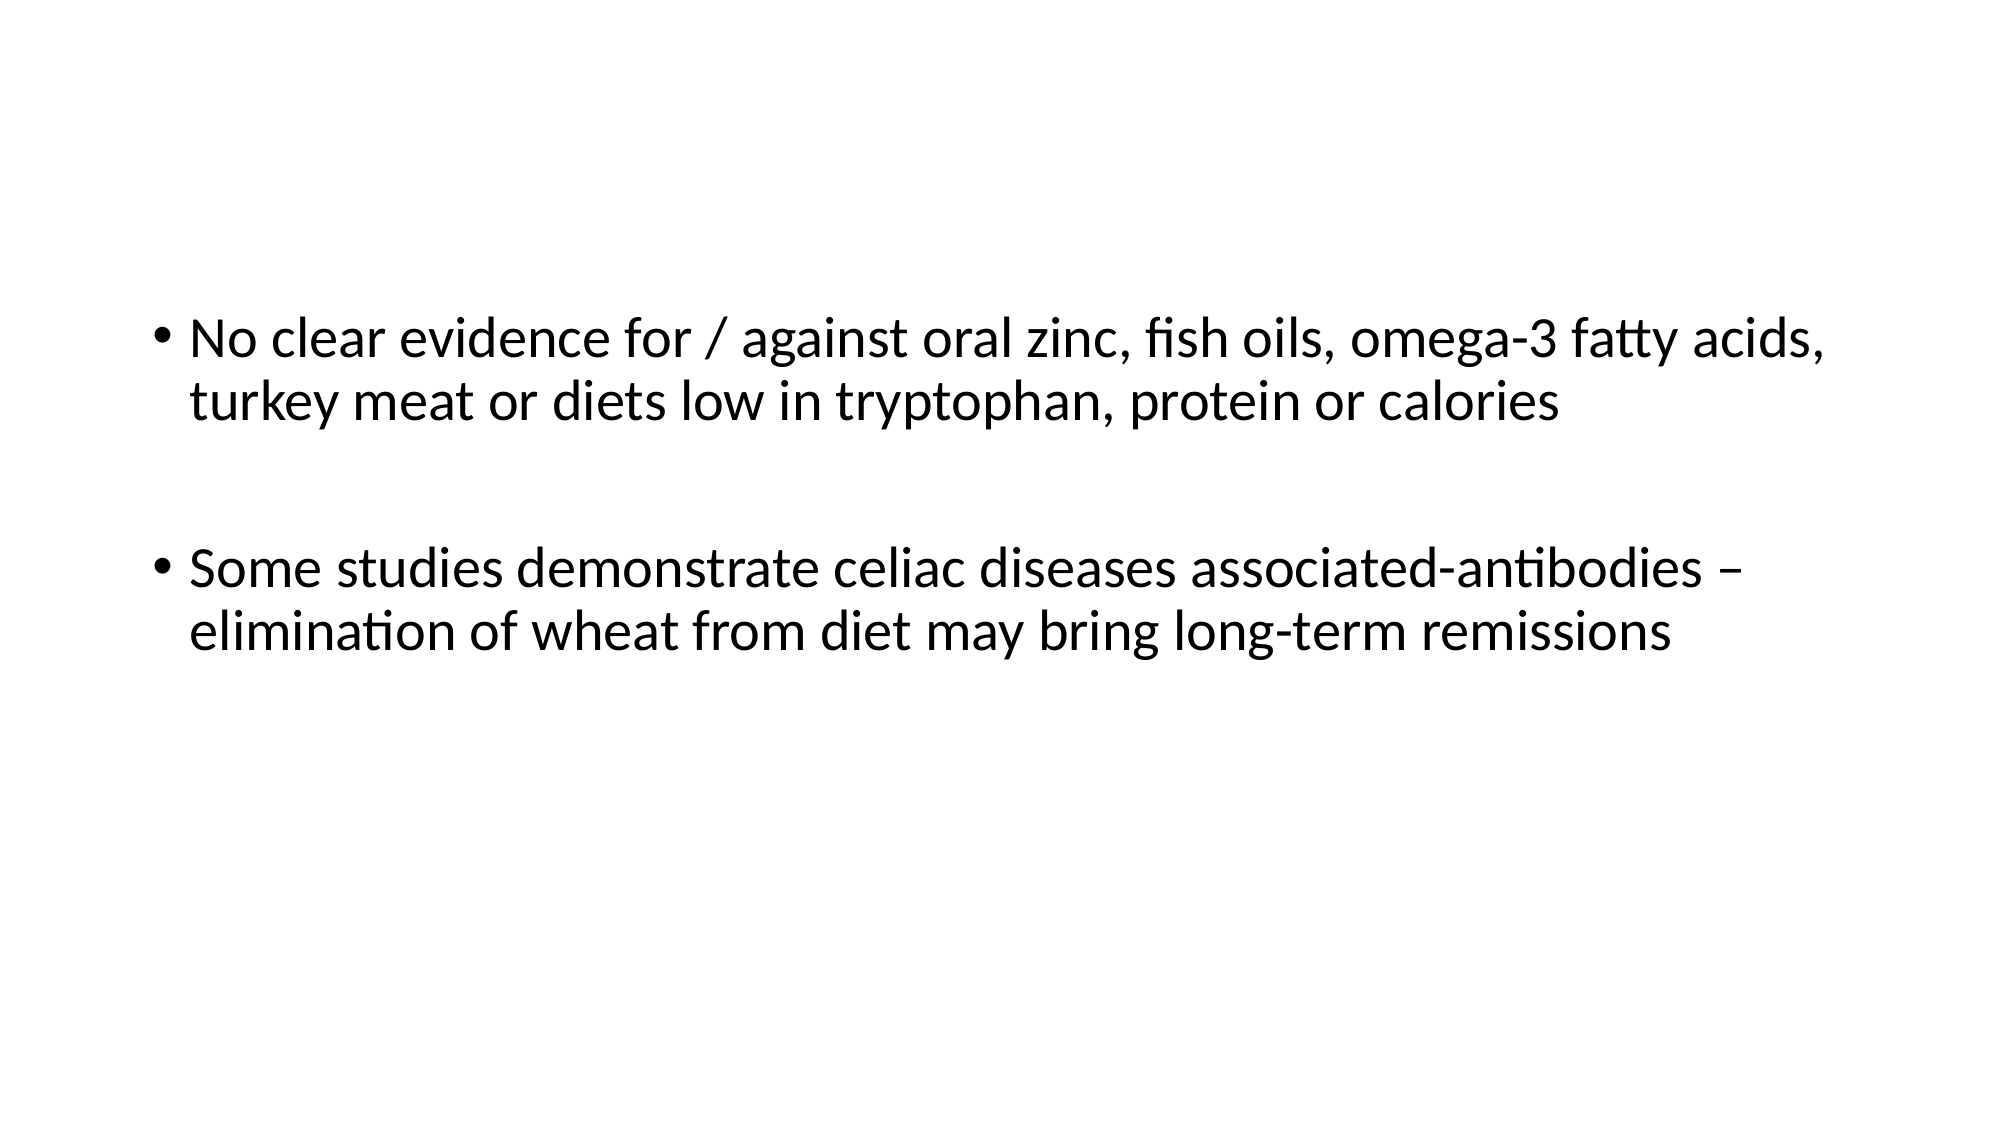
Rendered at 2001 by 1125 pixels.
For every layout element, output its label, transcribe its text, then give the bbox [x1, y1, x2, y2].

list No clear evidence for / against oral zinc, fish oils, omega-3 fatty acids, turkey meat or diets low in tryptophan, protein or calories Some studies demonstrate celiac diseases associated-antibodies – elimination of wheat from diet may bring long-term remissions [137, 299, 1863, 1014]
